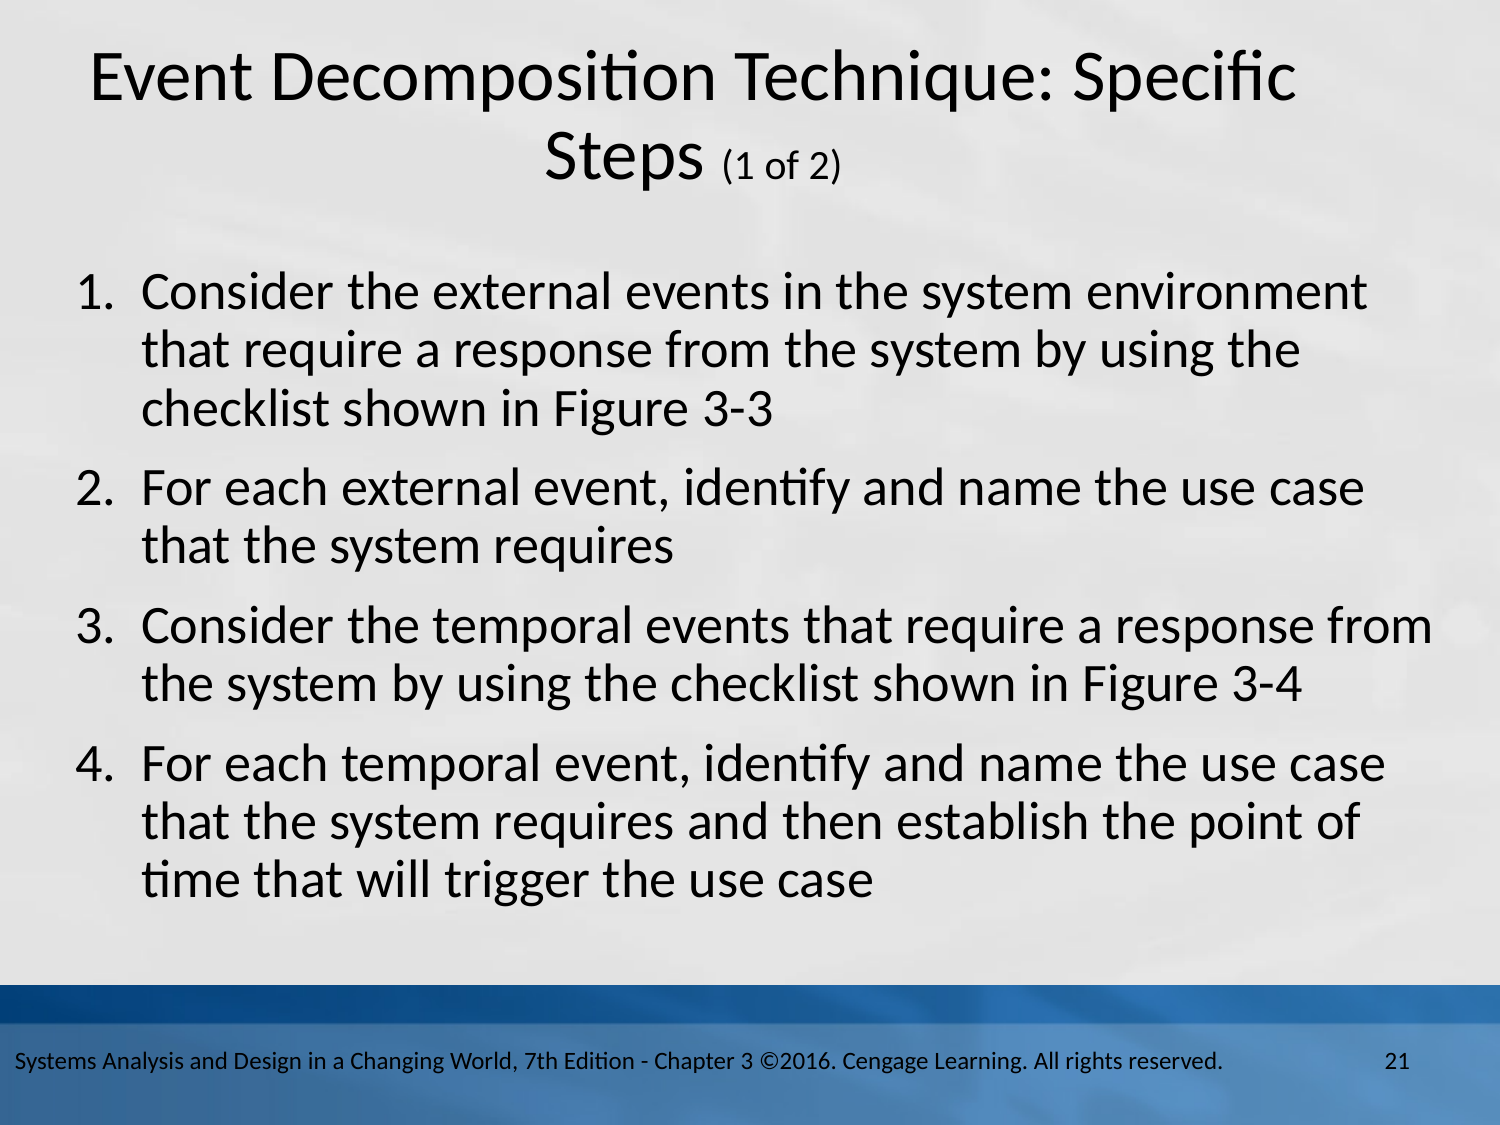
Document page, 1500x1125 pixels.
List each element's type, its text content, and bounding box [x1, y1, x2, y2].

picture [0, 0, 1500, 1125]
title Event Decomposition Technique: Specific Steps (1 of 2) [75, 37, 1313, 197]
list Consider the external events in the system environment that require a response from the system by using the checklist shown in Figure 3-3 For each external event, identify and name the use case that the system requires Consider the temporal events that require a response from the system by using the checklist shown in Figure 3-4 For each temporal event, identify and name the use case that the system requires and then establish the point of time that will trigger the use case [75, 262, 1463, 917]
